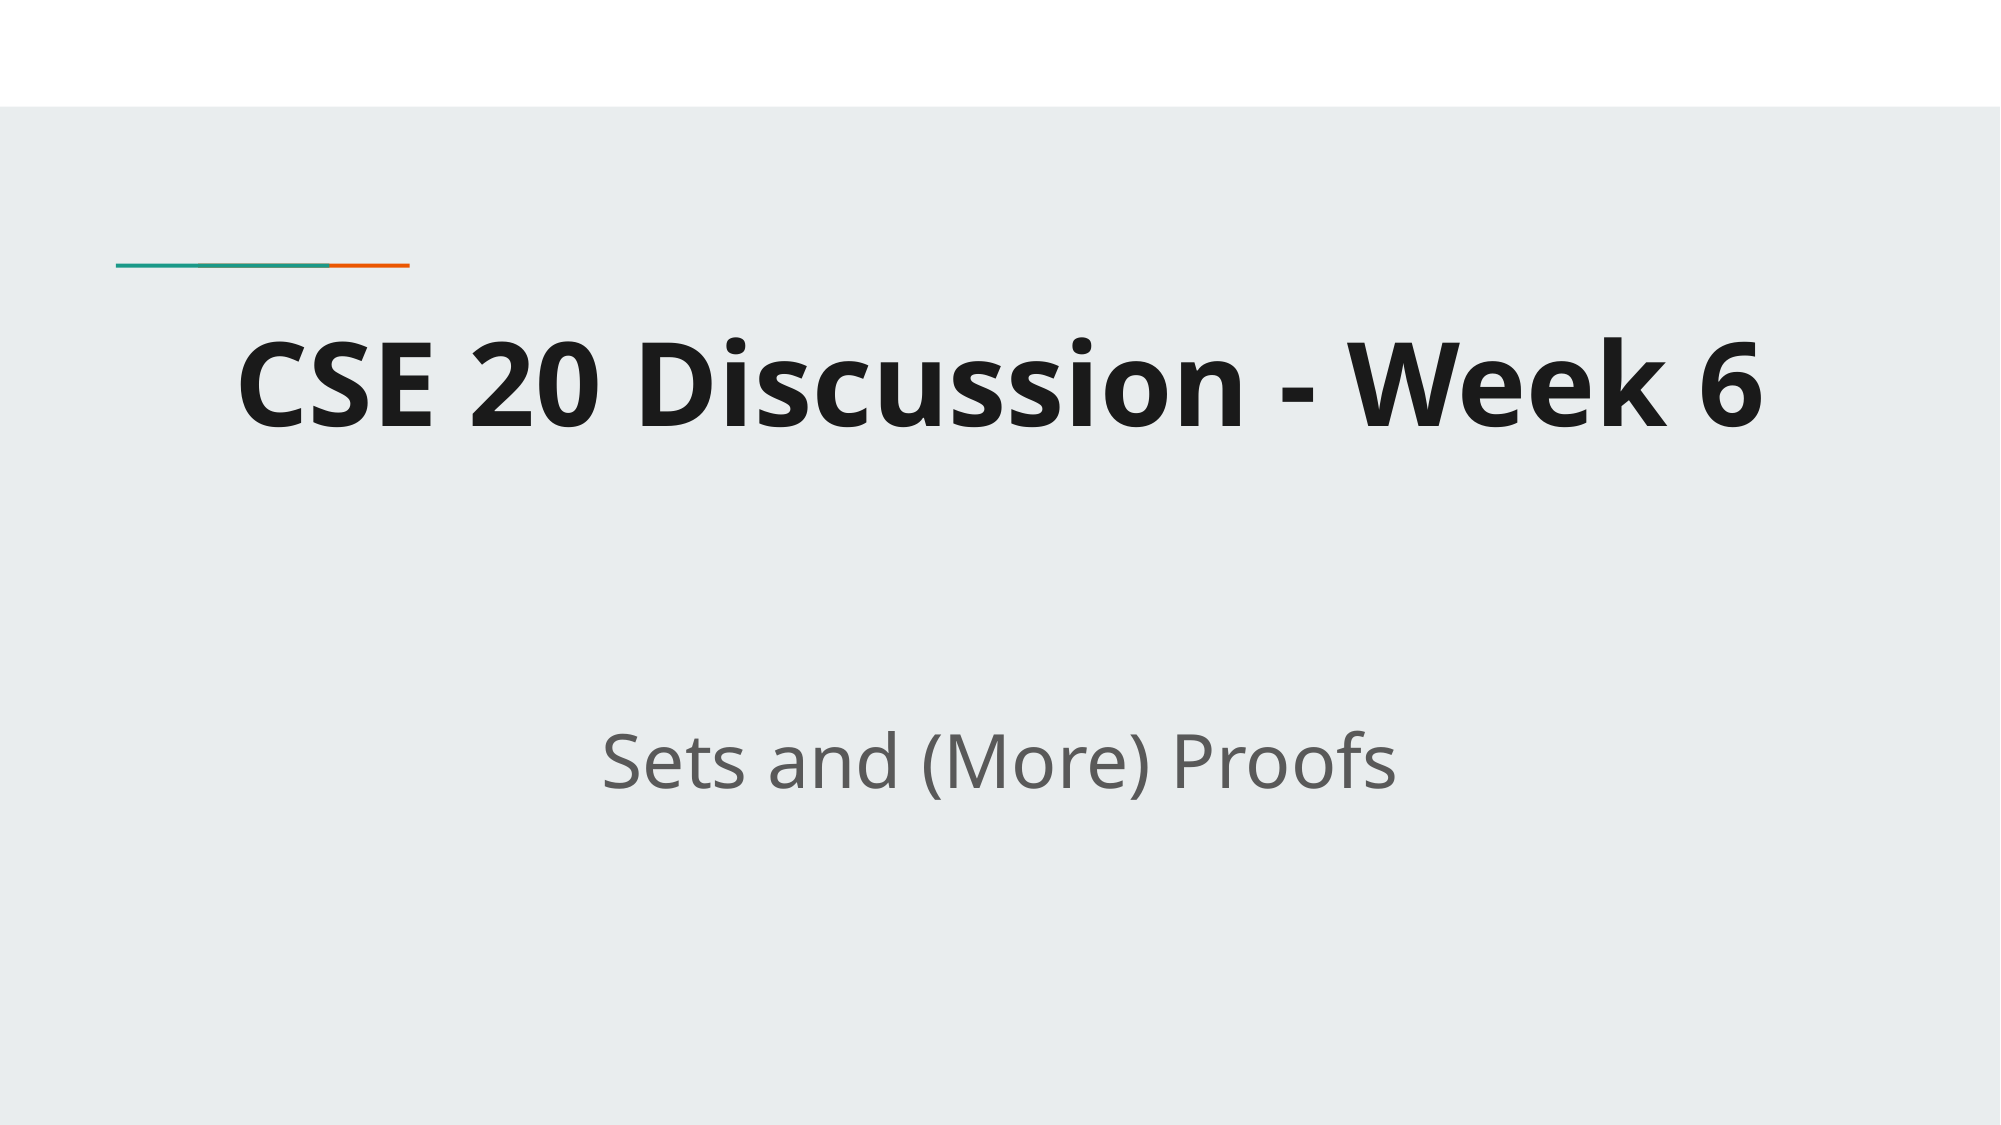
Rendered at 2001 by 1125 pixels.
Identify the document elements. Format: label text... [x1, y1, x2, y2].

subtitle Sets and (More) Proofs [159, 693, 1842, 813]
title CSE 20 Discussion - Week 6 [159, 289, 1842, 654]
